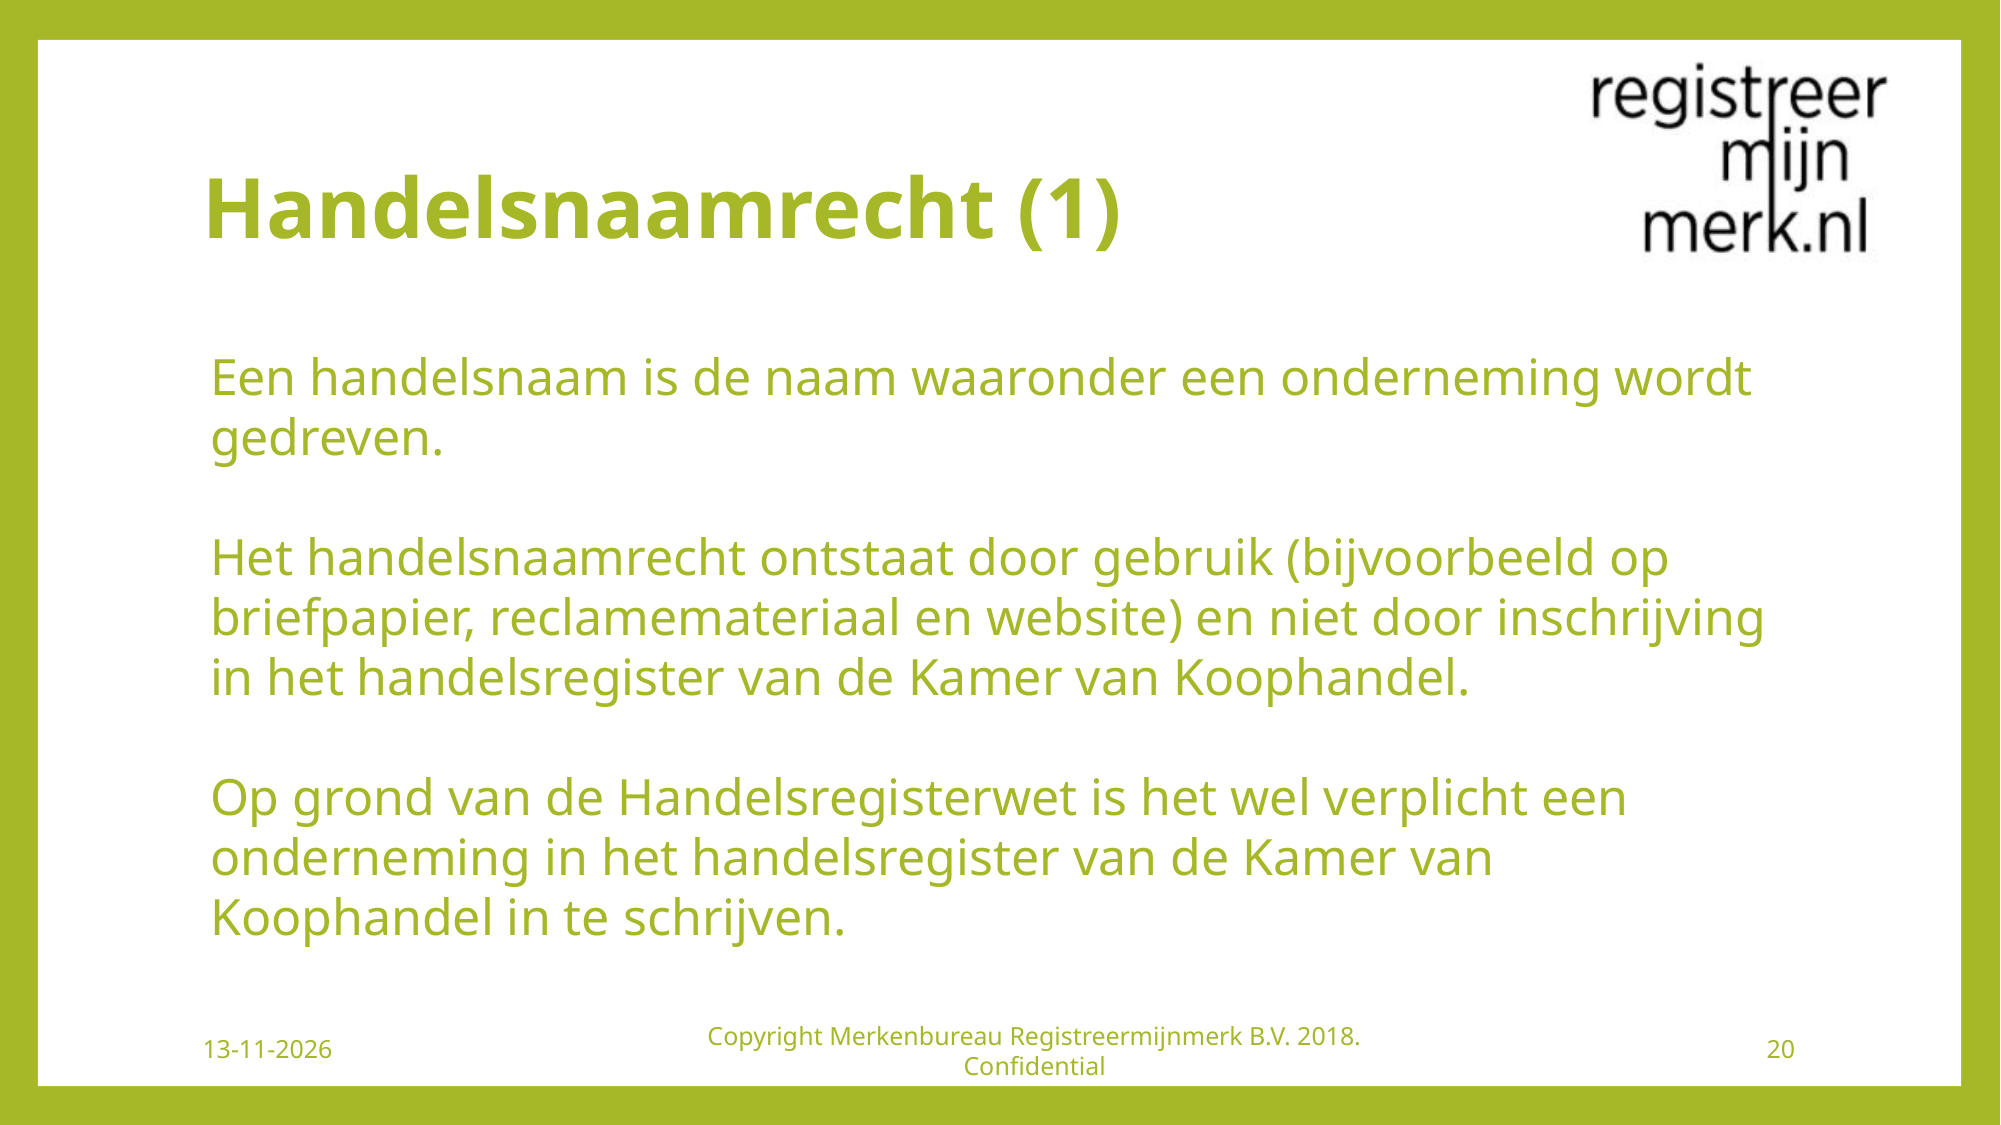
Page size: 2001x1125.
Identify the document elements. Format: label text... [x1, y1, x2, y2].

list Een handelsnaam is de naam waaronder een onderneming wordt gedreven. Het handelsnaamrecht ontstaat door gebruik (bijvoorbeeld op briefpapier, reclamemateriaal en website) en niet door inschrijving in het handelsregister van de Kamer van Koophandel. Op grond van de Handelsregisterwet is het wel verplicht een onderneming in het handelsregister van de Kamer van Koophandel in te schrijven. [187, 337, 1808, 1000]
slide_number 20 [1530, 1020, 1811, 1081]
footer Copyright Merkenbureau Registreermijnmerk B.V. 2018. Confidential [647, 1020, 1422, 1081]
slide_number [187, 1020, 570, 1081]
picture [1551, 49, 1950, 289]
title Handelsnaamrecht (1) [187, 99, 1808, 323]
